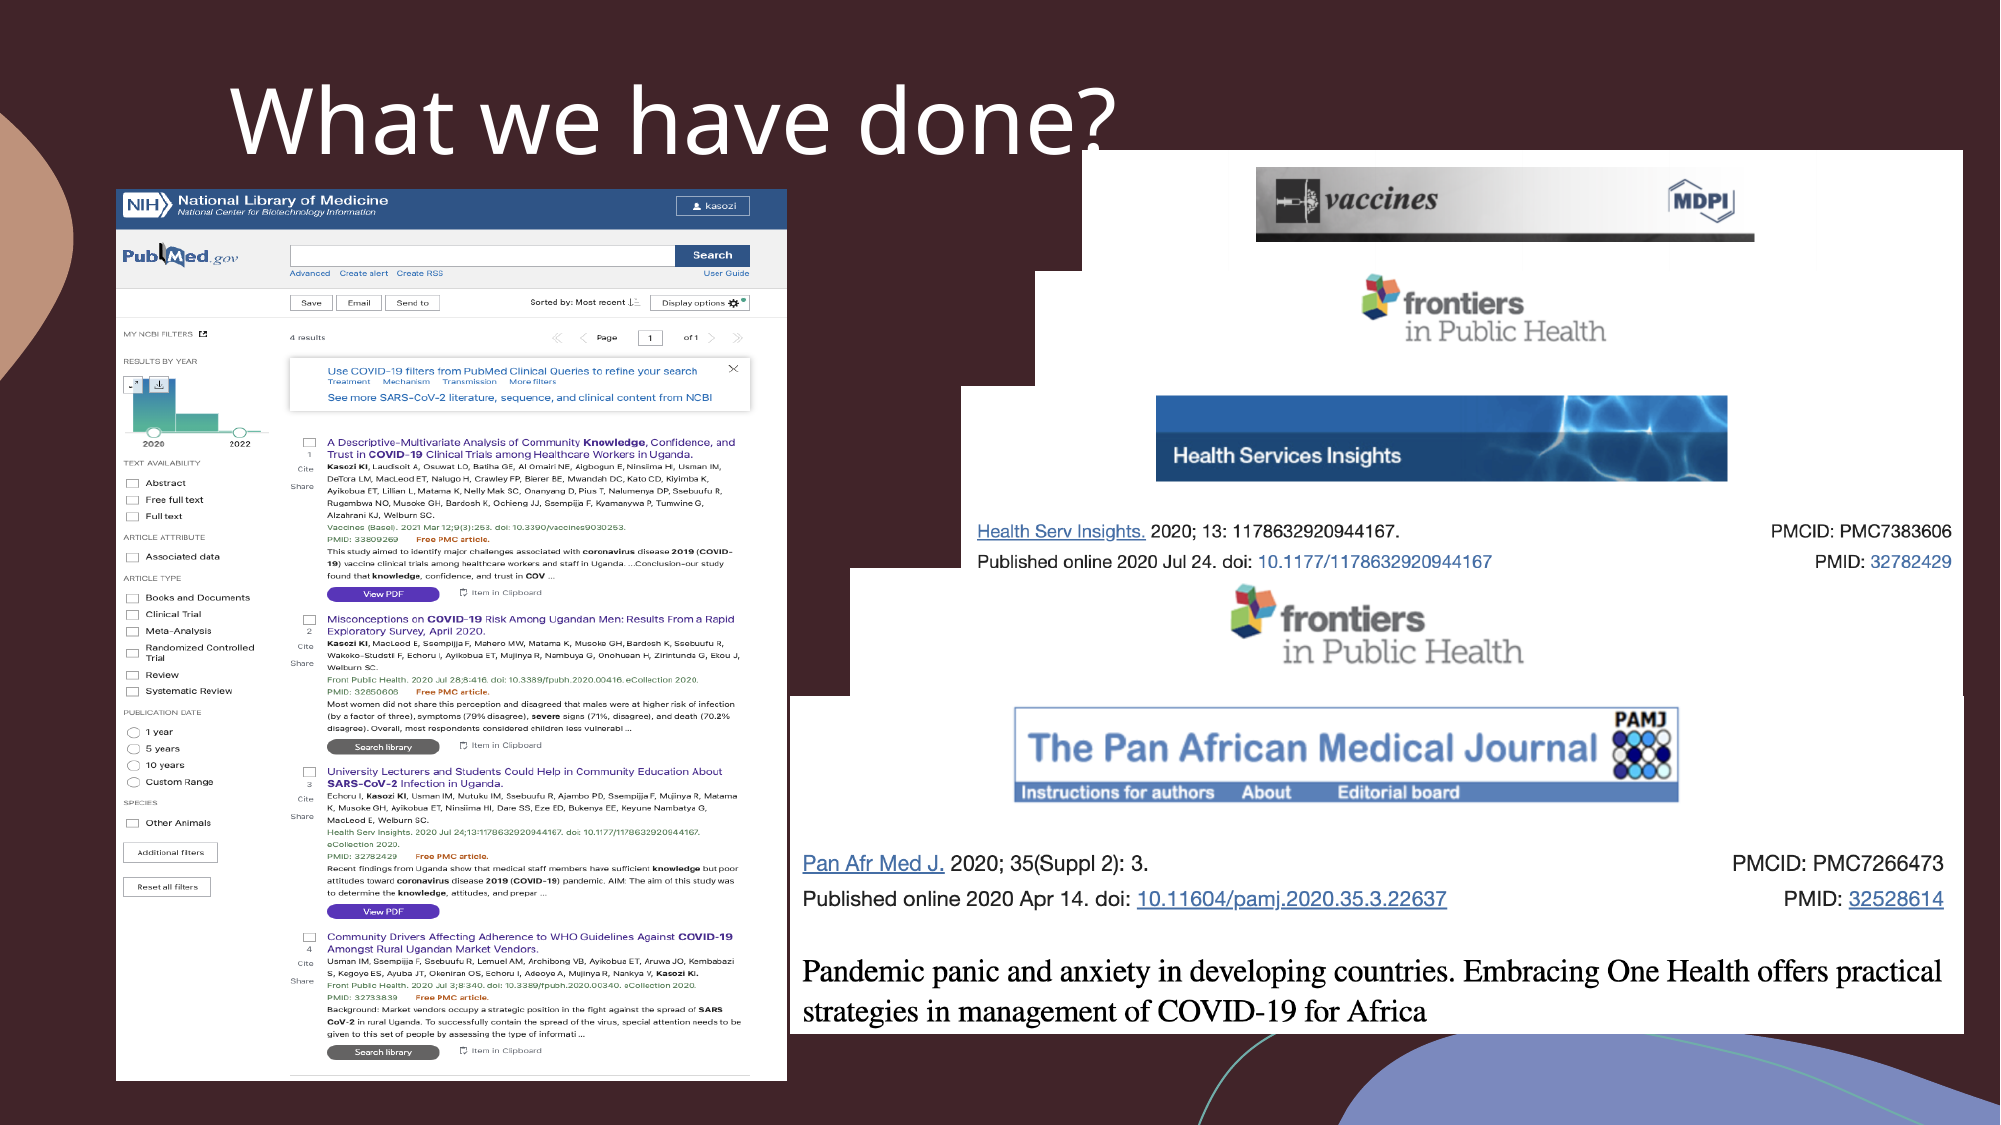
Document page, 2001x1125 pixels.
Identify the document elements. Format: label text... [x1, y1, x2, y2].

title What we have done? [214, 0, 1964, 250]
picture [790, 150, 1964, 1034]
picture [116, 189, 787, 1081]
